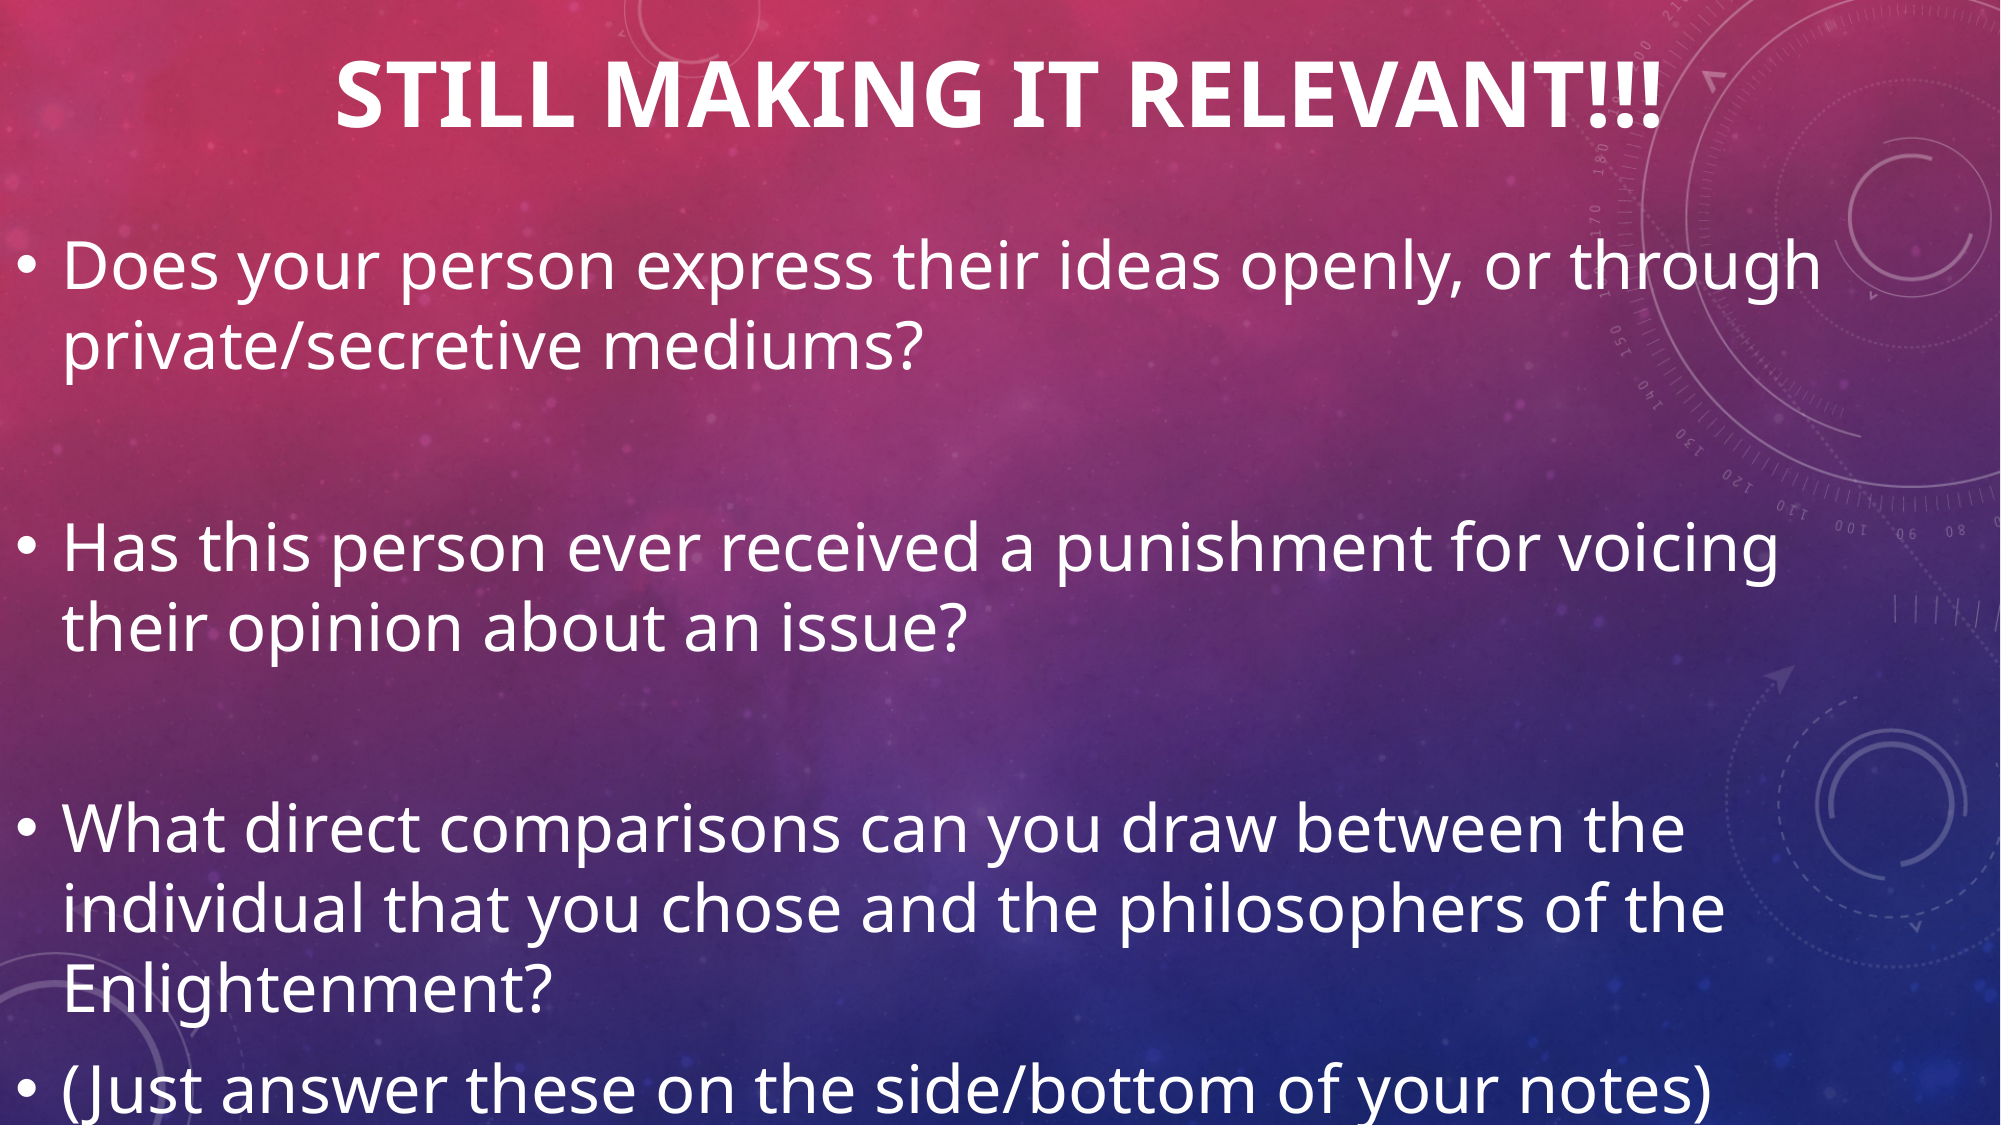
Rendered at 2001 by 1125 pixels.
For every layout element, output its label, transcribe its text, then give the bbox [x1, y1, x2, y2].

list Does your person express their ideas openly, or through private/secretive mediums? Has this person ever received a punishment for voicing their opinion about an issue? What direct comparisons can you draw between the individual that you chose and the philosophers of the Enlightenment? (Just answer these on the side/bottom of your notes) [0, 262, 1947, 1088]
picture [0, 0, 2001, 1125]
title Still Making It Relevant!!! [169, 0, 1831, 182]
